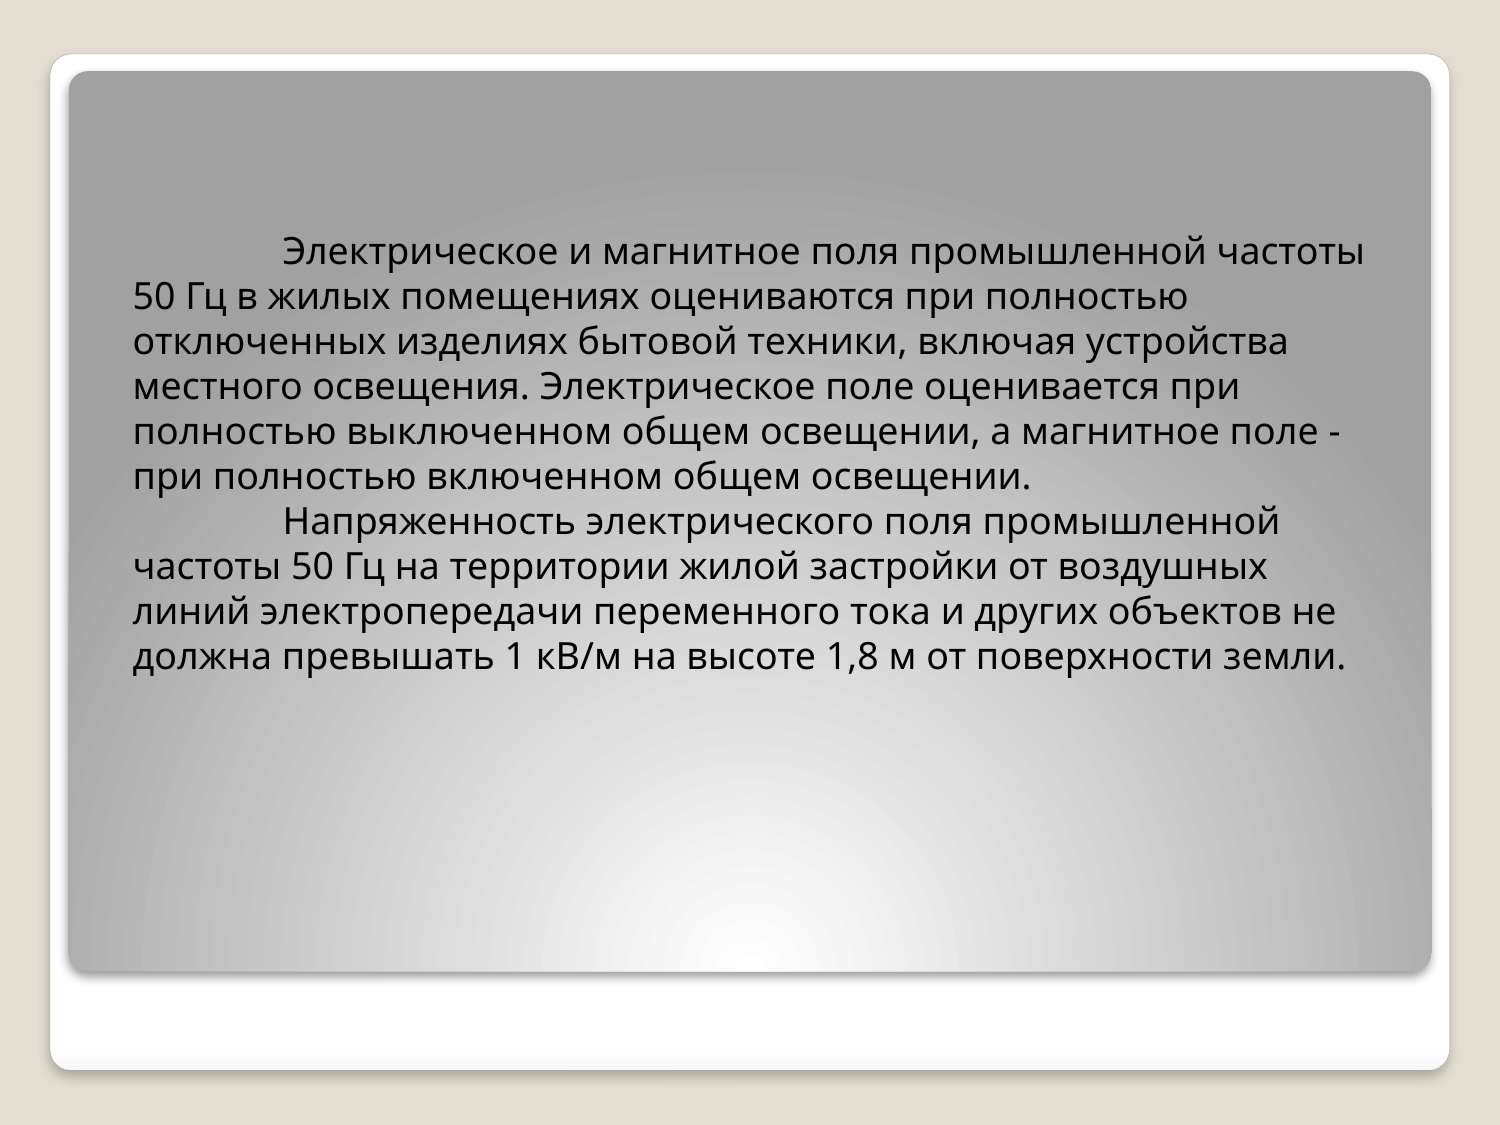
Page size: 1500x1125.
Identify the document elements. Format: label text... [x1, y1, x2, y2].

text_box Электрическое и магнитное поля промышленной частоты 50 Гц в жилых помещениях оцениваются при полностью отключенных изделиях бытовой техники, включая устройства местного освещения. Электрическое поле оценивается при полностью выключенном общем освещении, а магнитное поле - при полностью включенном общем освещении. Напряженность электрического поля промышленной частоты 50 Гц на территории жилой застройки от воздушных линий электропередачи переменного тока и других объектов не должна превышать 1 кВ/м на высоте 1,8 м от поверхности земли. [117, 219, 1382, 685]
